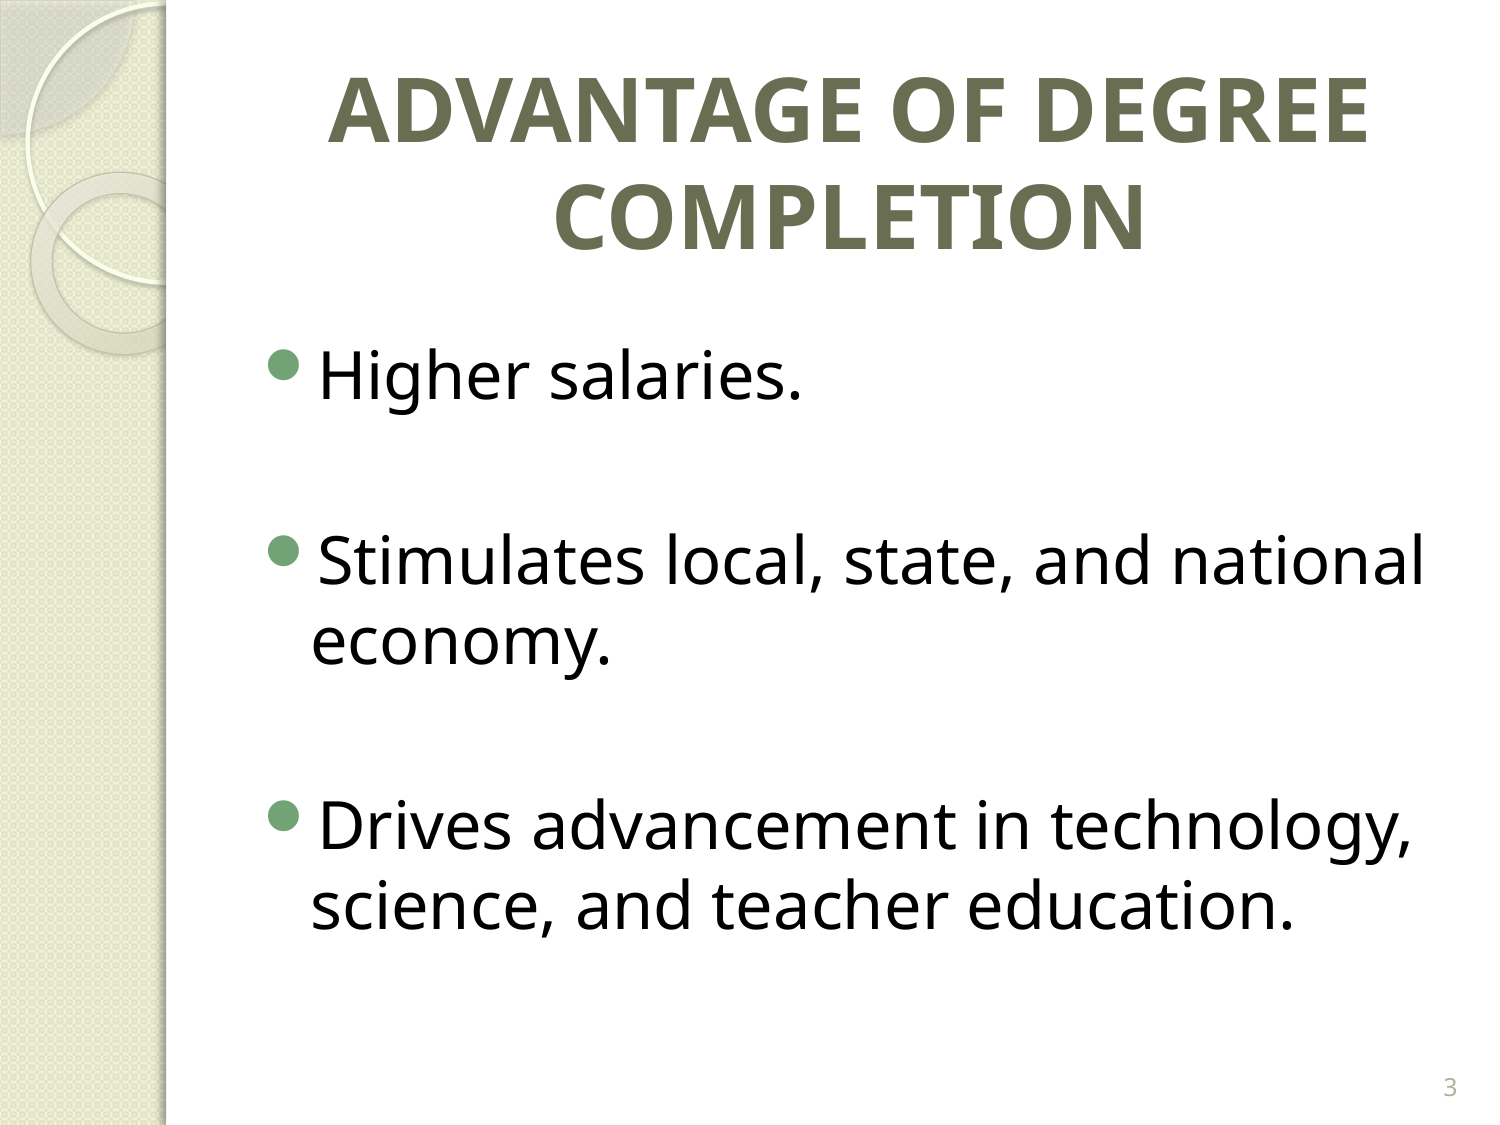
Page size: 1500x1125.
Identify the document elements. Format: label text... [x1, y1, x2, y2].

title ADVANTAGE OF DEGREE COMPLETION [235, 45, 1466, 275]
list Higher salaries. Stimulates local, state, and national economy. Drives advancement in technology, science, and teacher education. [235, 324, 1466, 1050]
slide_number 3 [1413, 1034, 1488, 1113]
